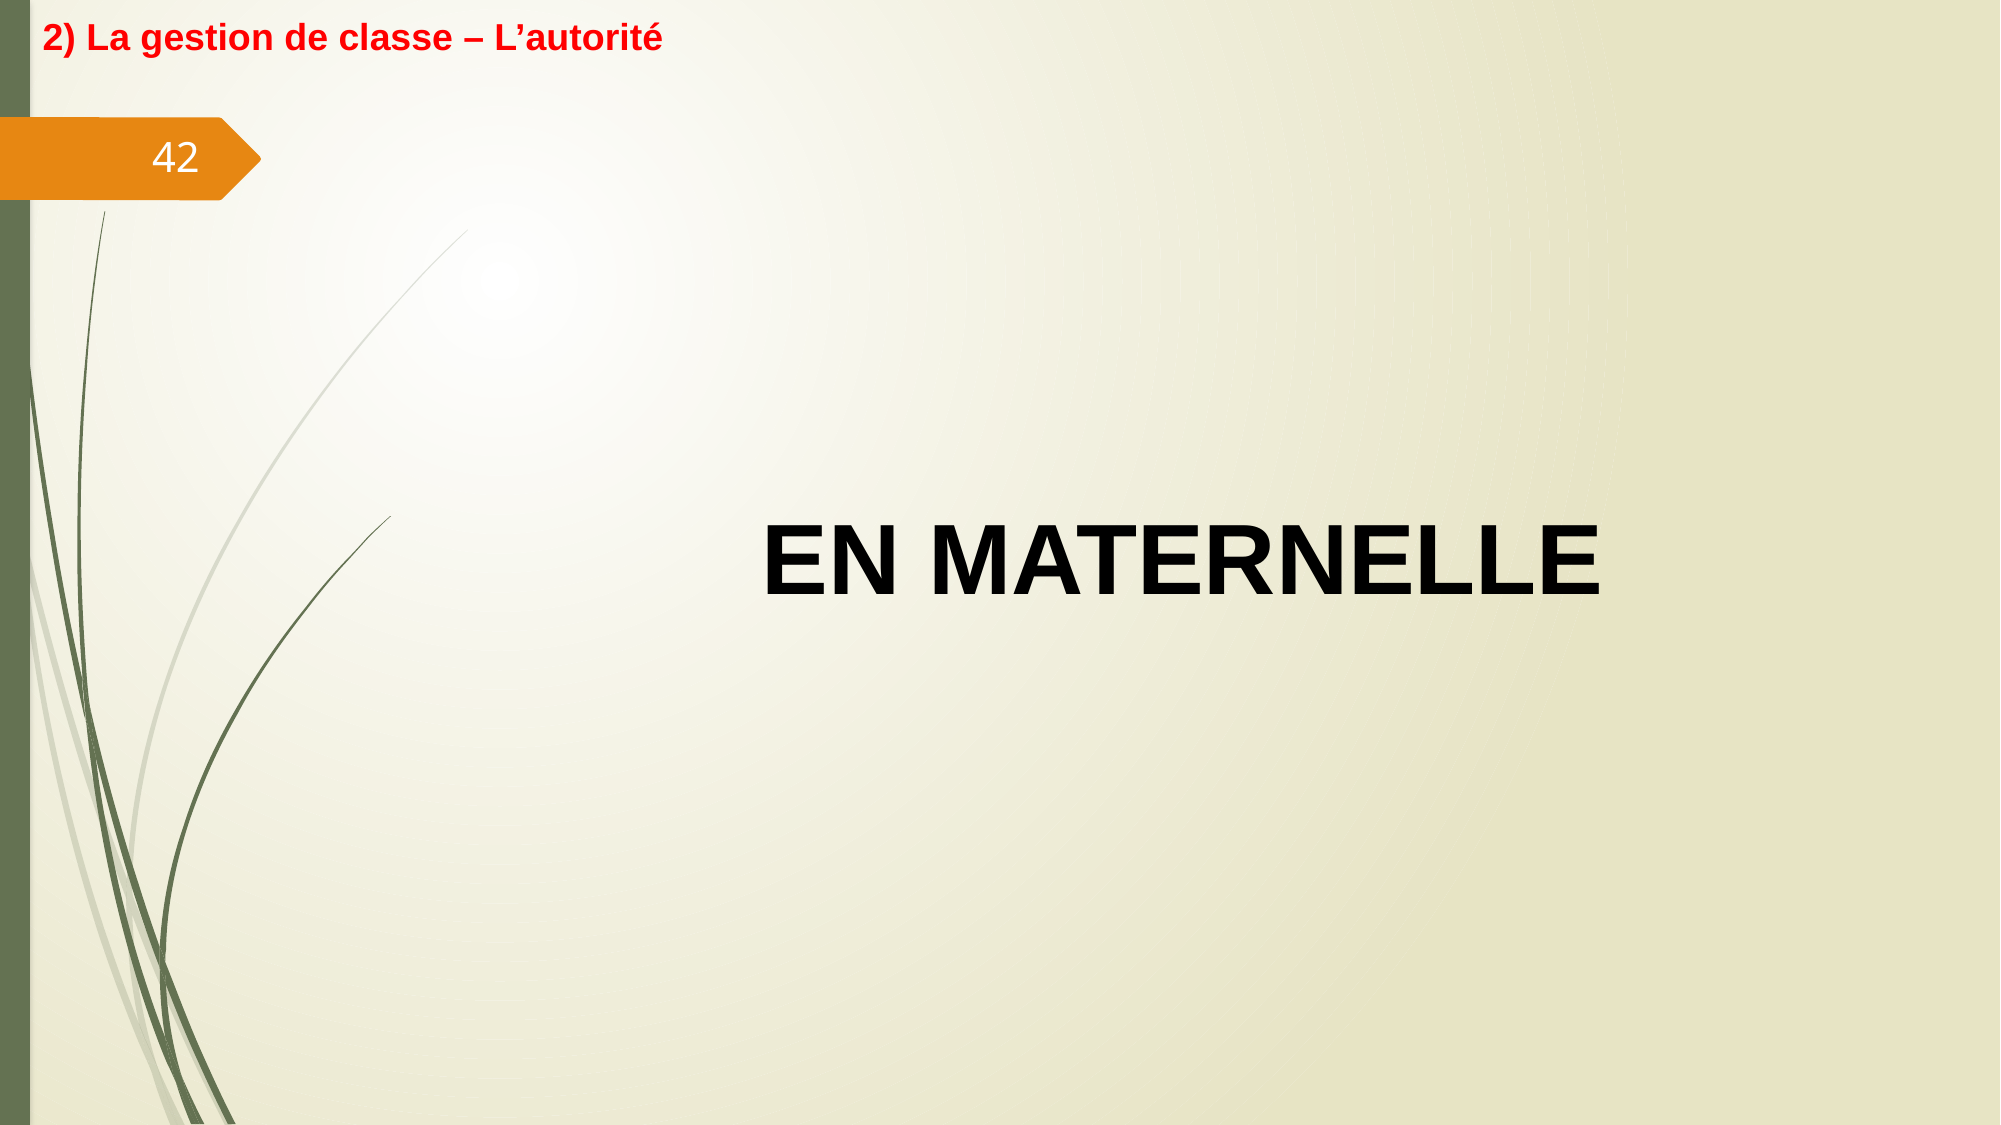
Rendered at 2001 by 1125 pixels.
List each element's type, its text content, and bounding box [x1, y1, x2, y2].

list EN MATERNELLE [681, 487, 1685, 638]
slide_number 42 [87, 129, 216, 190]
text_box 2) La gestion de classe – L’autorité [27, 5, 694, 74]
